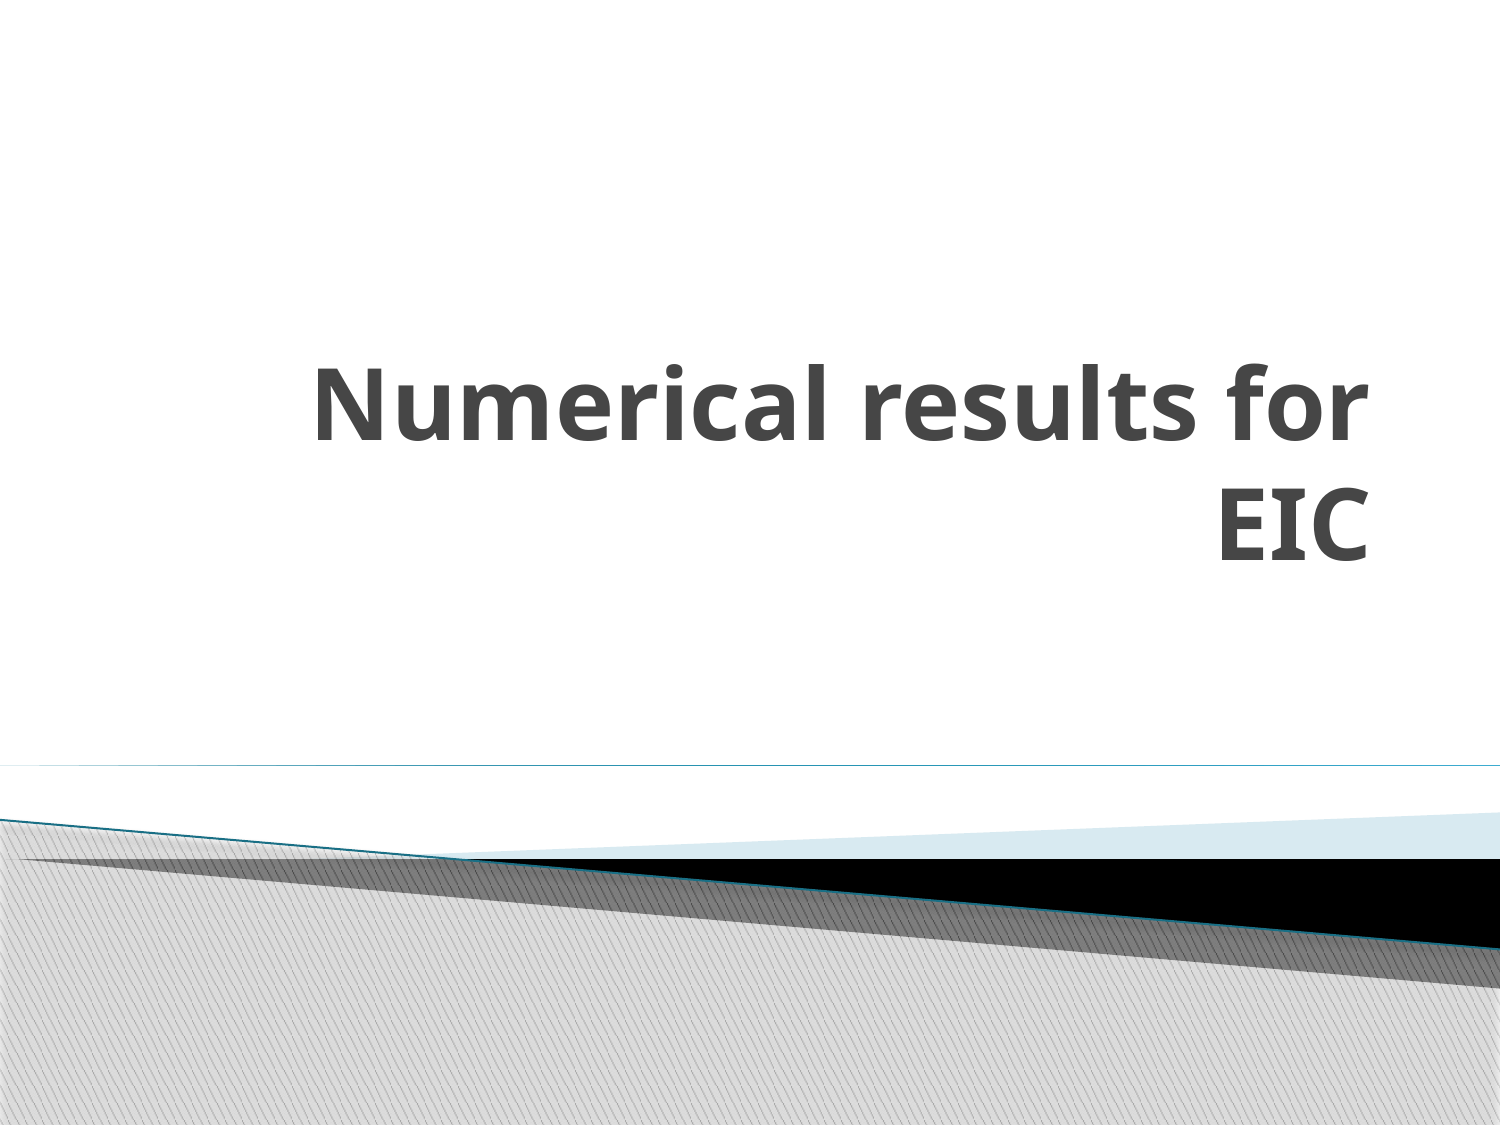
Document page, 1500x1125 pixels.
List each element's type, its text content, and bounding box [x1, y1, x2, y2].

title Numerical results for EIC [112, 287, 1388, 588]
picture [5, 859, 1500, 989]
